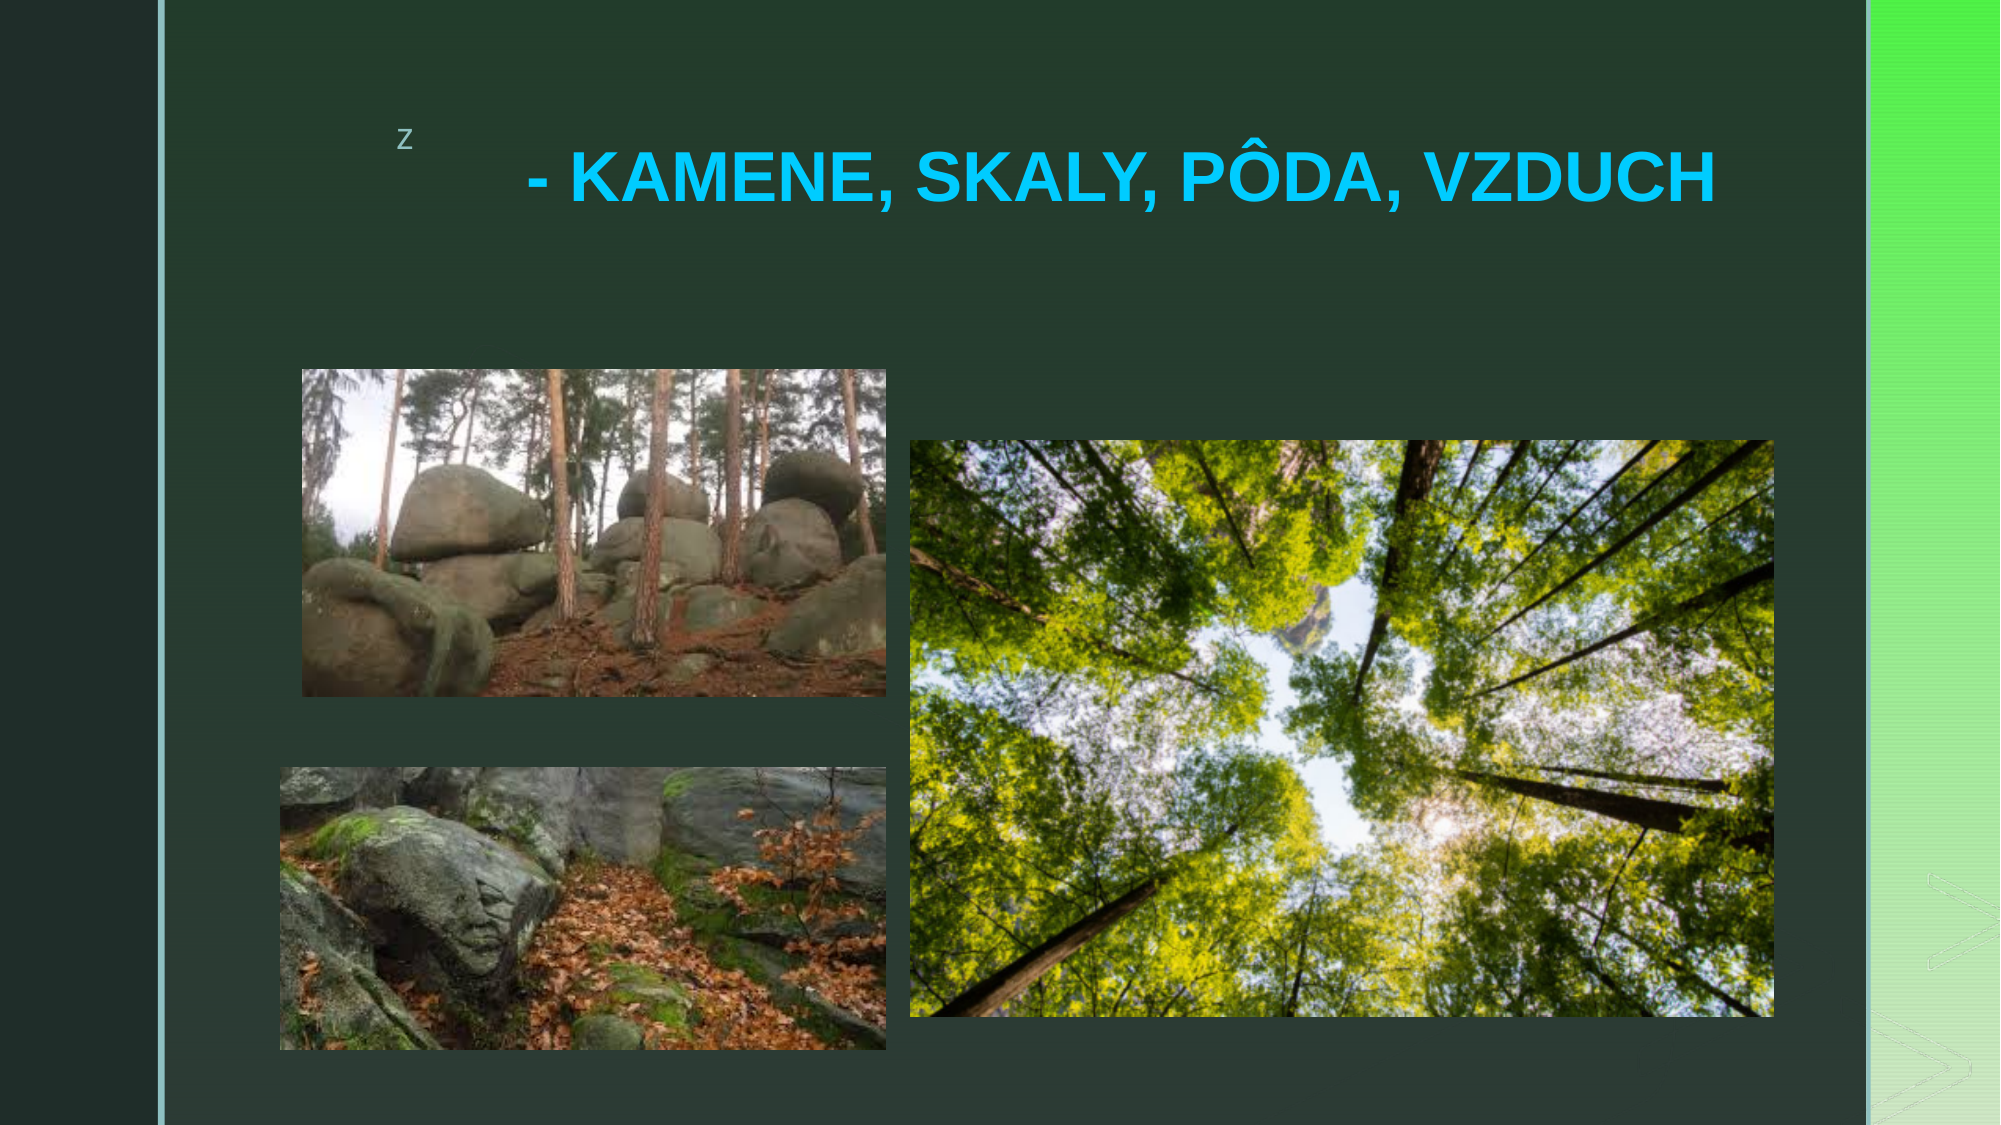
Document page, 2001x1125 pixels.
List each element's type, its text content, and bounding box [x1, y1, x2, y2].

picture [1871, 0, 2000, 1125]
picture [280, 767, 886, 1051]
title - KAMENE, SKALY, PÔDA, VZDUCH [428, 132, 1734, 310]
picture [301, 369, 886, 697]
picture [910, 440, 1774, 1017]
